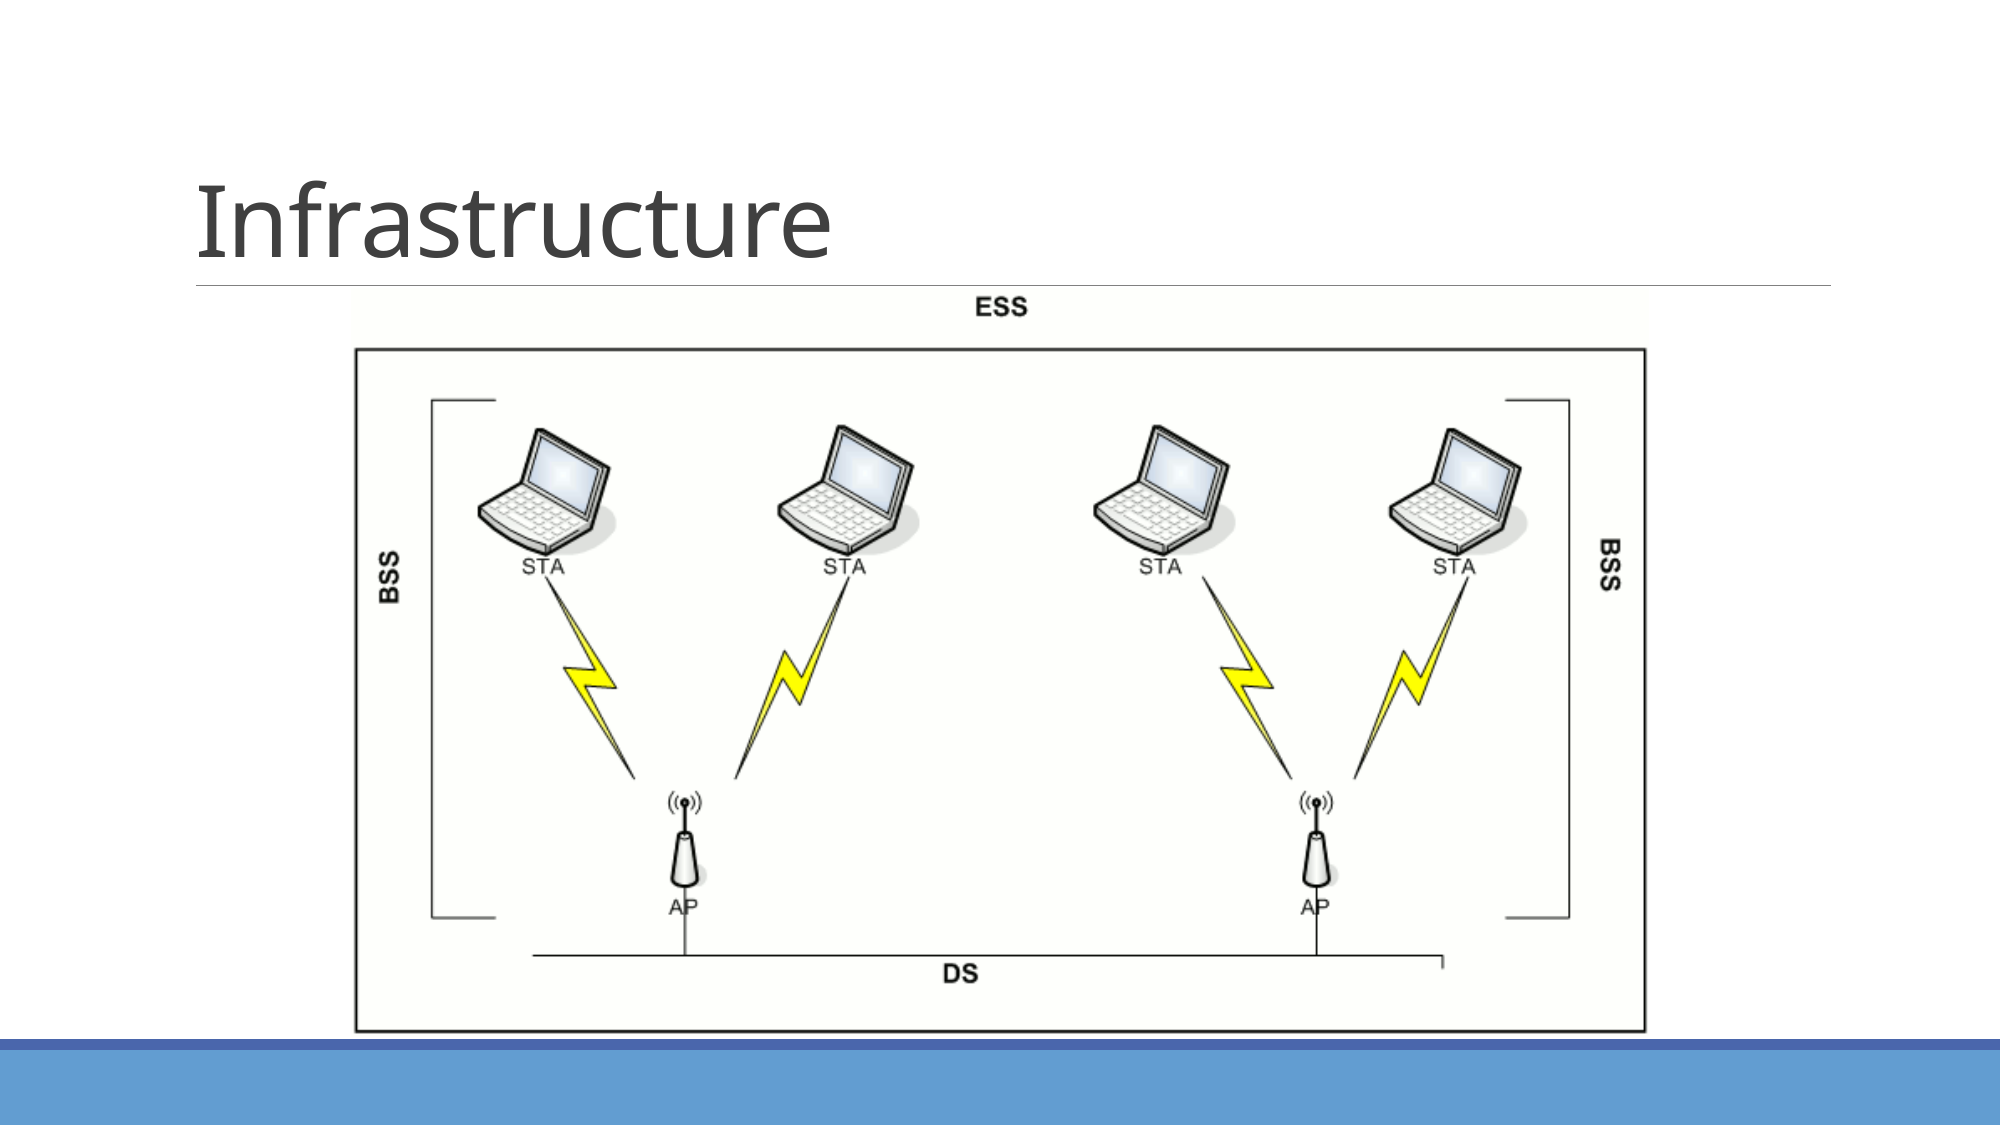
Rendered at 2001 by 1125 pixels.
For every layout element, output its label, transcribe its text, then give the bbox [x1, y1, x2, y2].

title Infrastructure [180, 47, 1830, 285]
picture [351, 287, 1649, 1038]
